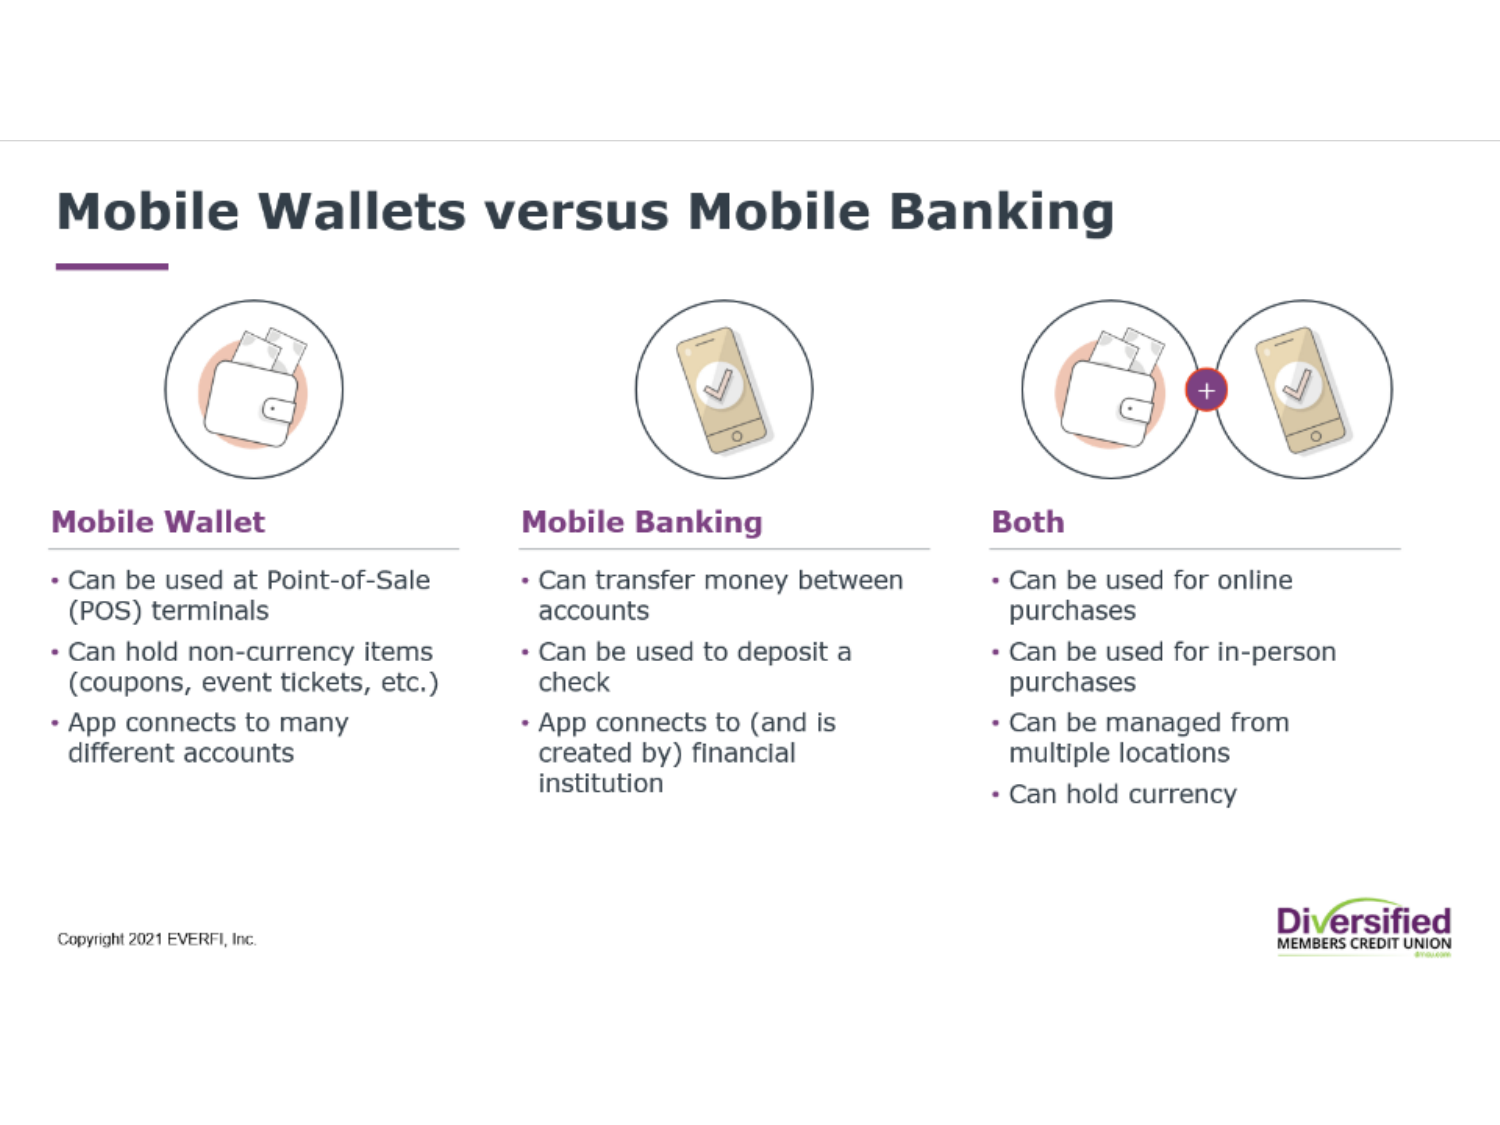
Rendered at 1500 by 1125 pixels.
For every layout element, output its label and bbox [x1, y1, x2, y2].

picture [0, 140, 1500, 988]
